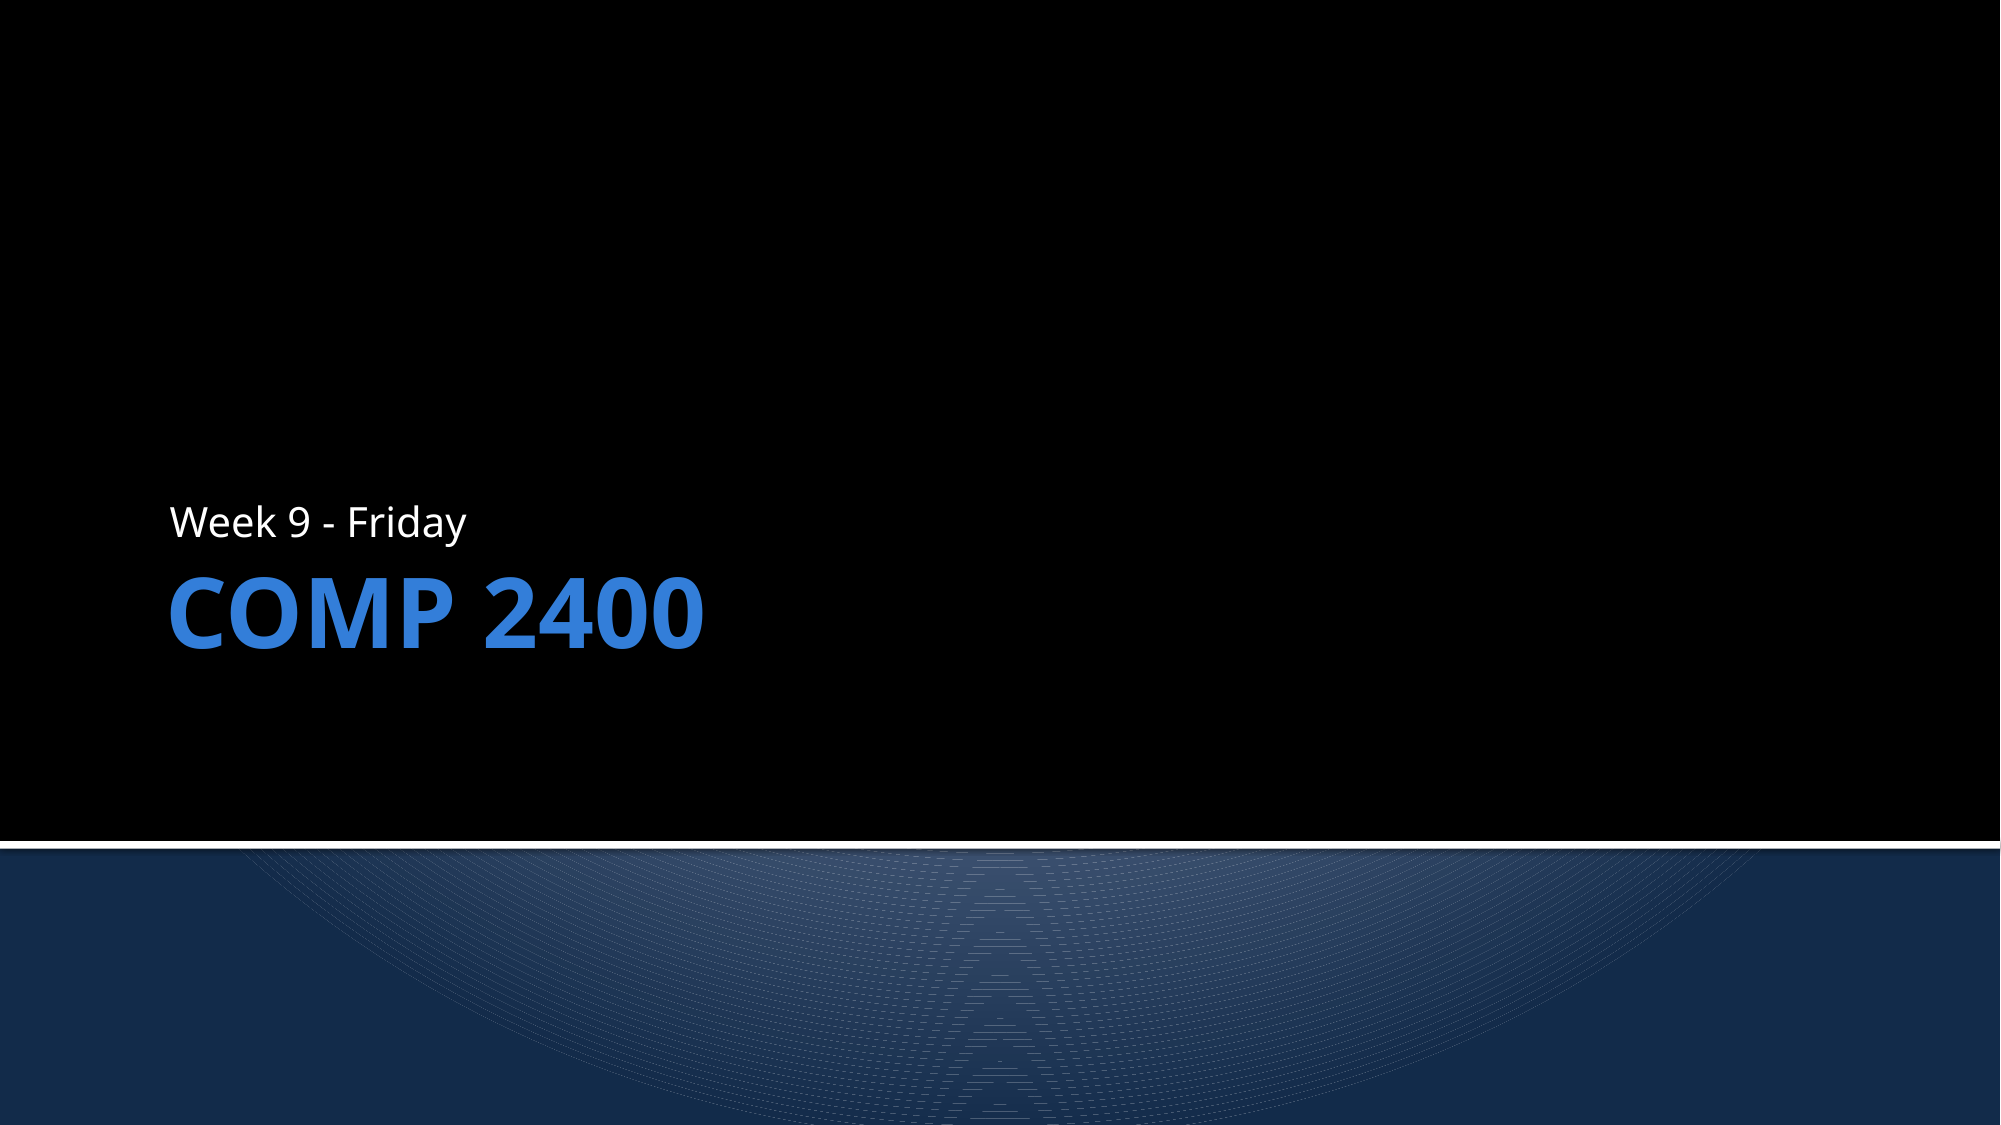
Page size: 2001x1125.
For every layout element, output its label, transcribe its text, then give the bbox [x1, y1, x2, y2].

title COMP 2400 [150, 550, 1917, 825]
subtitle Week 9 - Friday [150, 299, 1917, 546]
